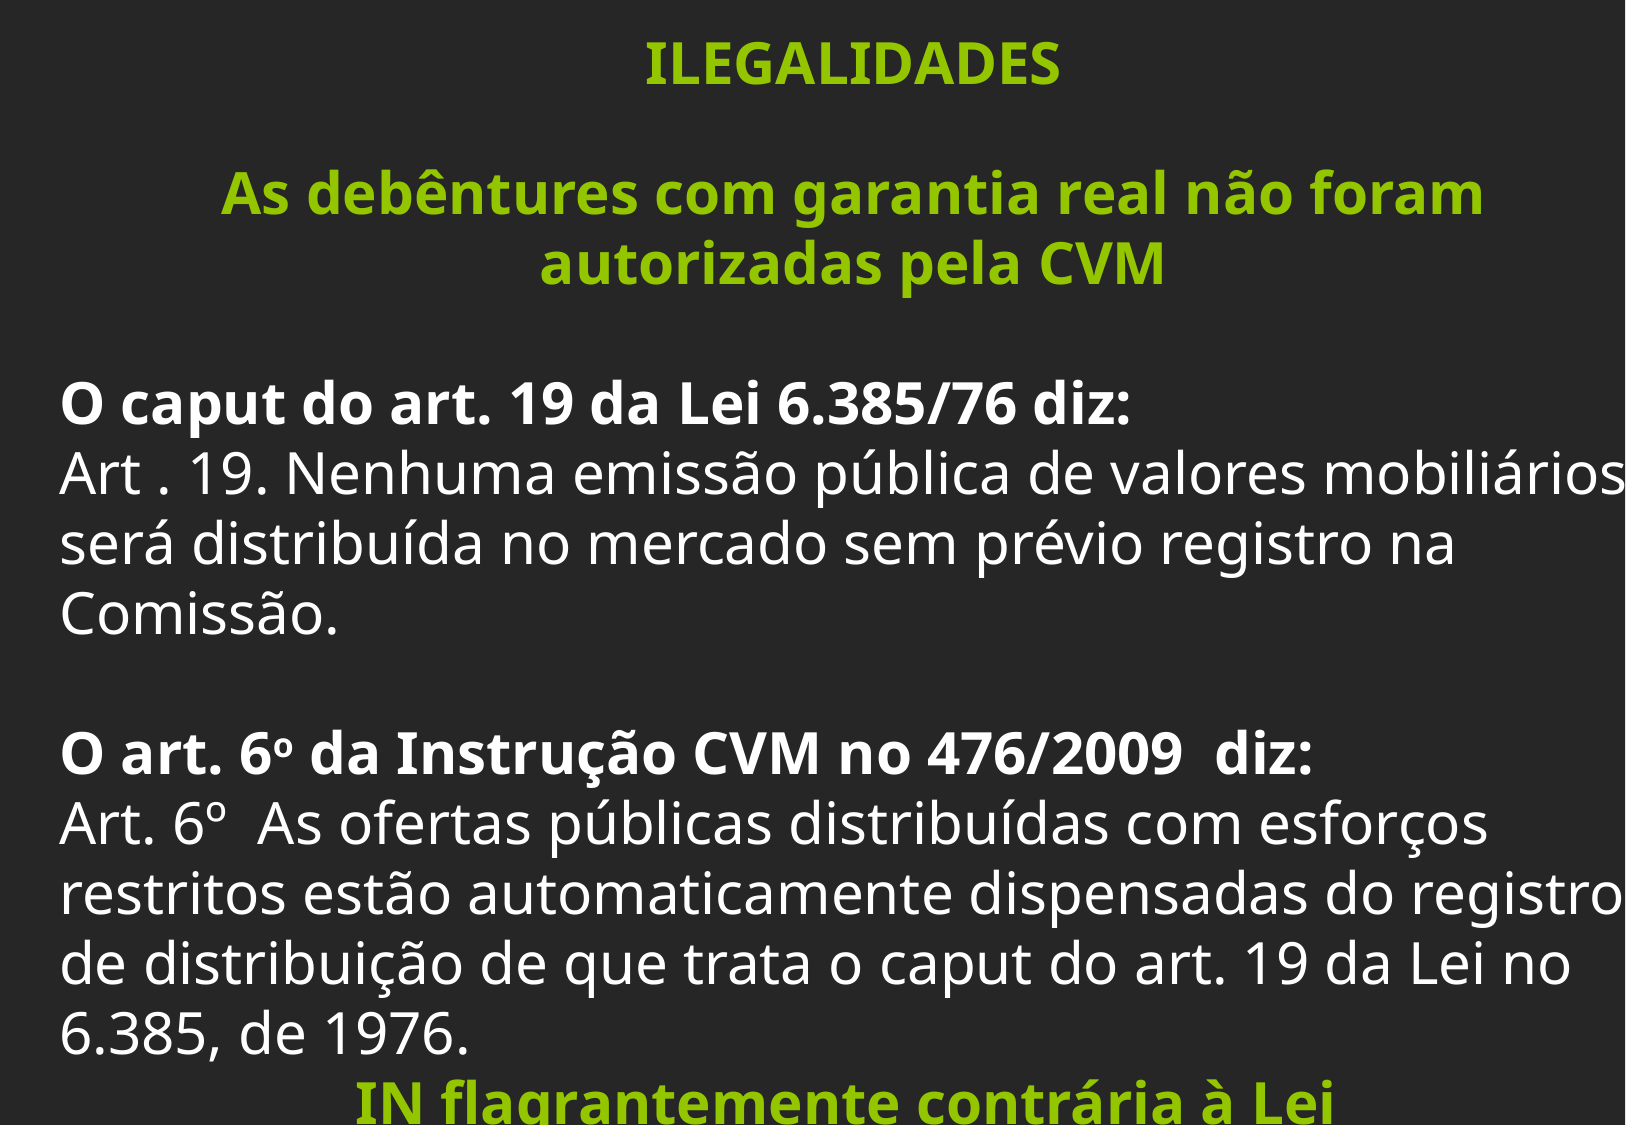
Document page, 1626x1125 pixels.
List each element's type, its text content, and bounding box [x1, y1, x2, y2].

text_box ILEGALIDADES As debêntures com garantia real não foram autorizadas pela CVM O caput do art. 19 da Lei 6.385/76 diz: Art . 19. Nenhuma emissão pública de valores mobiliários será distribuída no mercado sem prévio registro na Comissão. O art. 6o da Instrução CVM no 476/2009 diz: Art. 6º As ofertas públicas distribuídas com esforços restritos estão automaticamente dispensadas do registro de distribuição de que trata o caput do art. 19 da Lei no 6.385, de 1976. IN flagrantemente contrária à Lei [44, 19, 1625, 1125]
